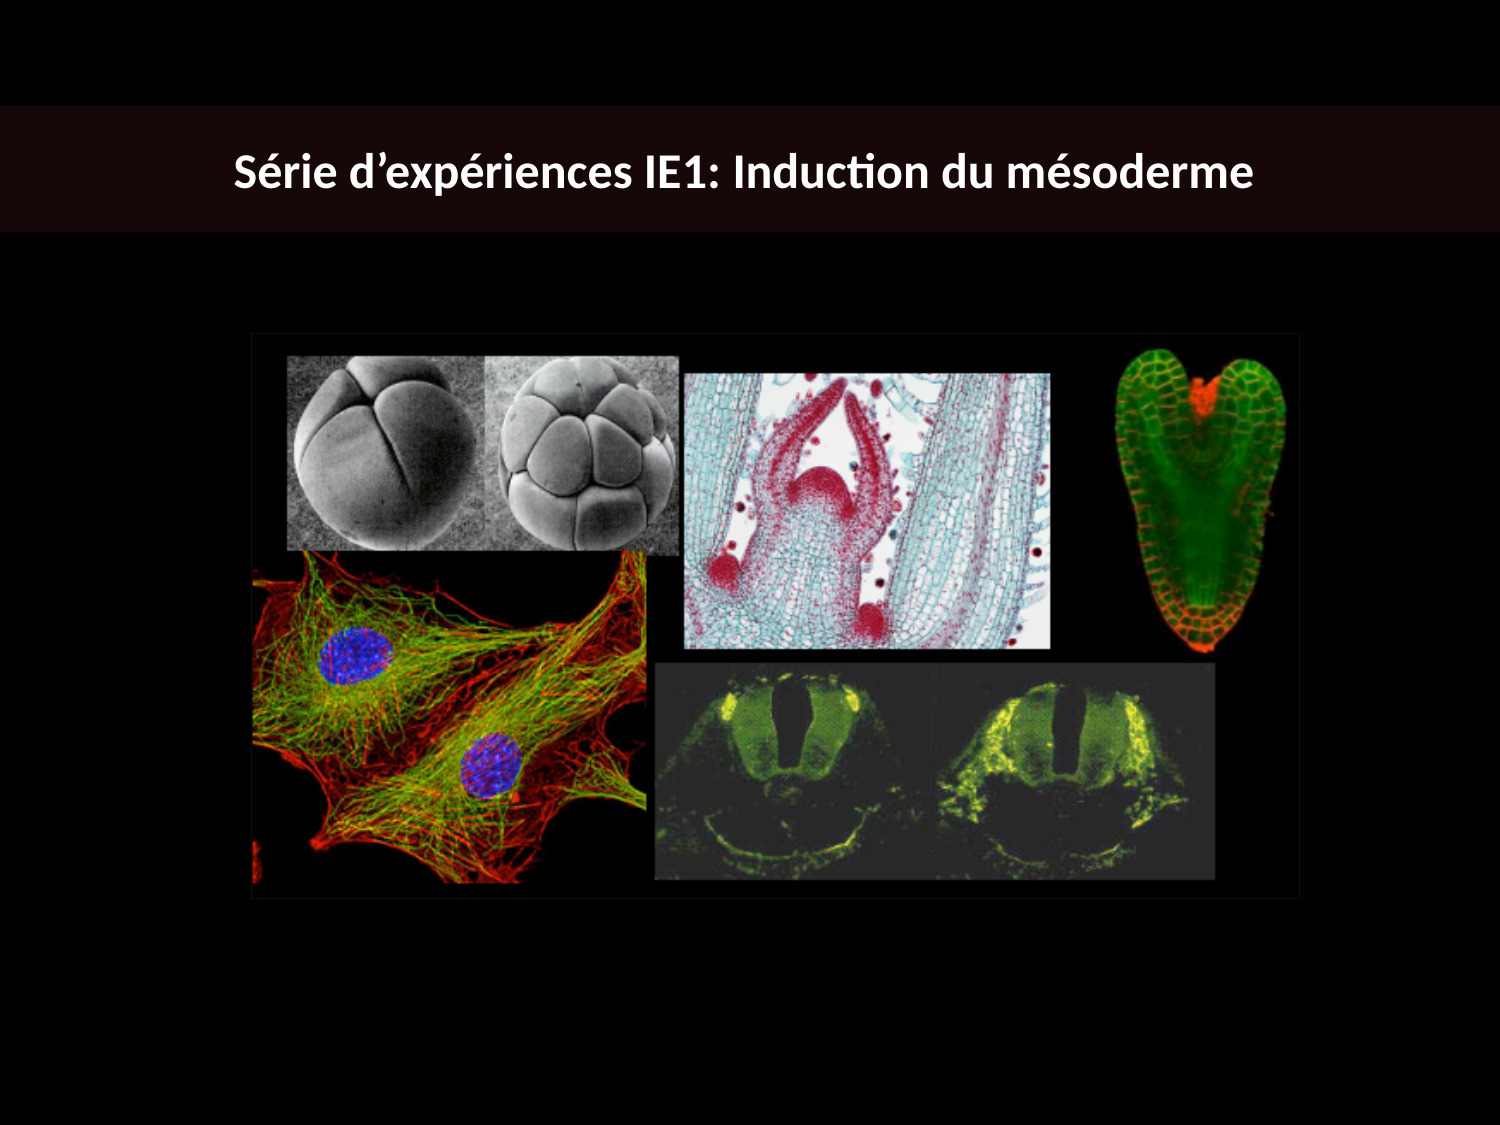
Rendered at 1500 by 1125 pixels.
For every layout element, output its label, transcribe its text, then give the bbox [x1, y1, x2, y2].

picture [251, 332, 1300, 899]
text_box Série d’expériences IE1: Induction du mésoderme [0, 105, 1500, 233]
